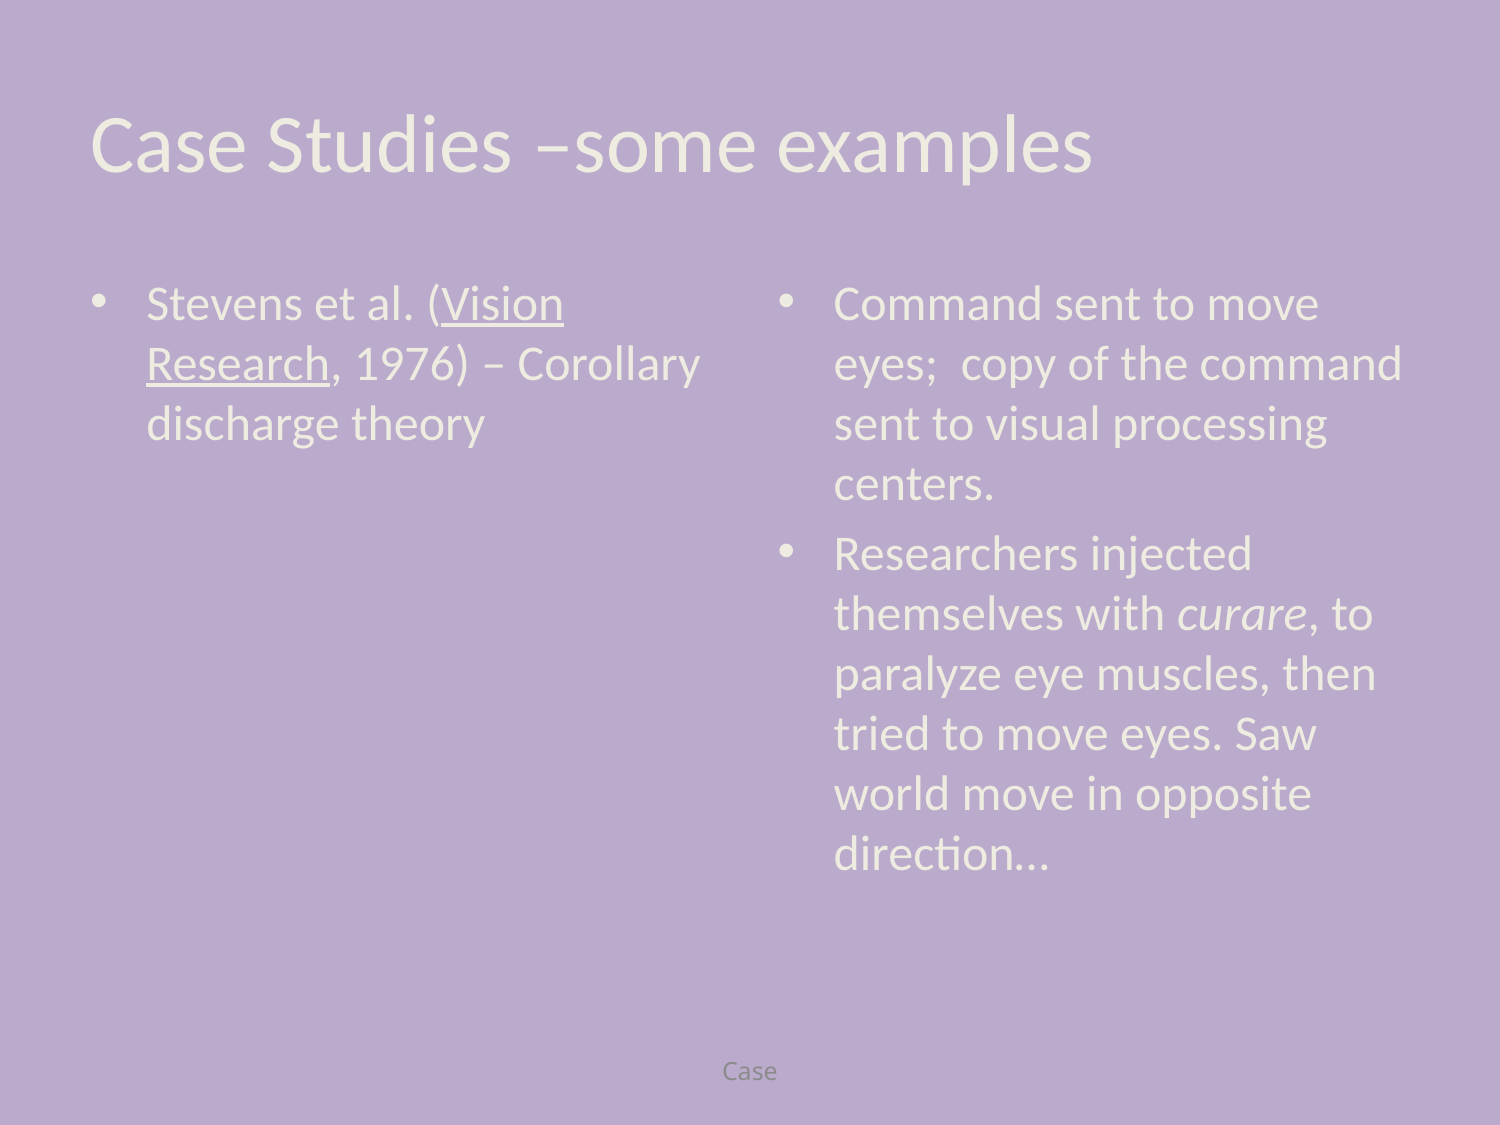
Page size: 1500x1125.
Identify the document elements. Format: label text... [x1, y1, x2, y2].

list Stevens et al. (Vision Research, 1976) – Corollary discharge theory [75, 262, 738, 1005]
title Case Studies –some examples [75, 45, 1425, 233]
list Command sent to move eyes; copy of the command sent to visual processing centers. Researchers injected themselves with curare, to paralyze eye muscles, then tried to move eyes. Saw world move in opposite direction… [762, 262, 1425, 1005]
footer Case [512, 1042, 988, 1103]
